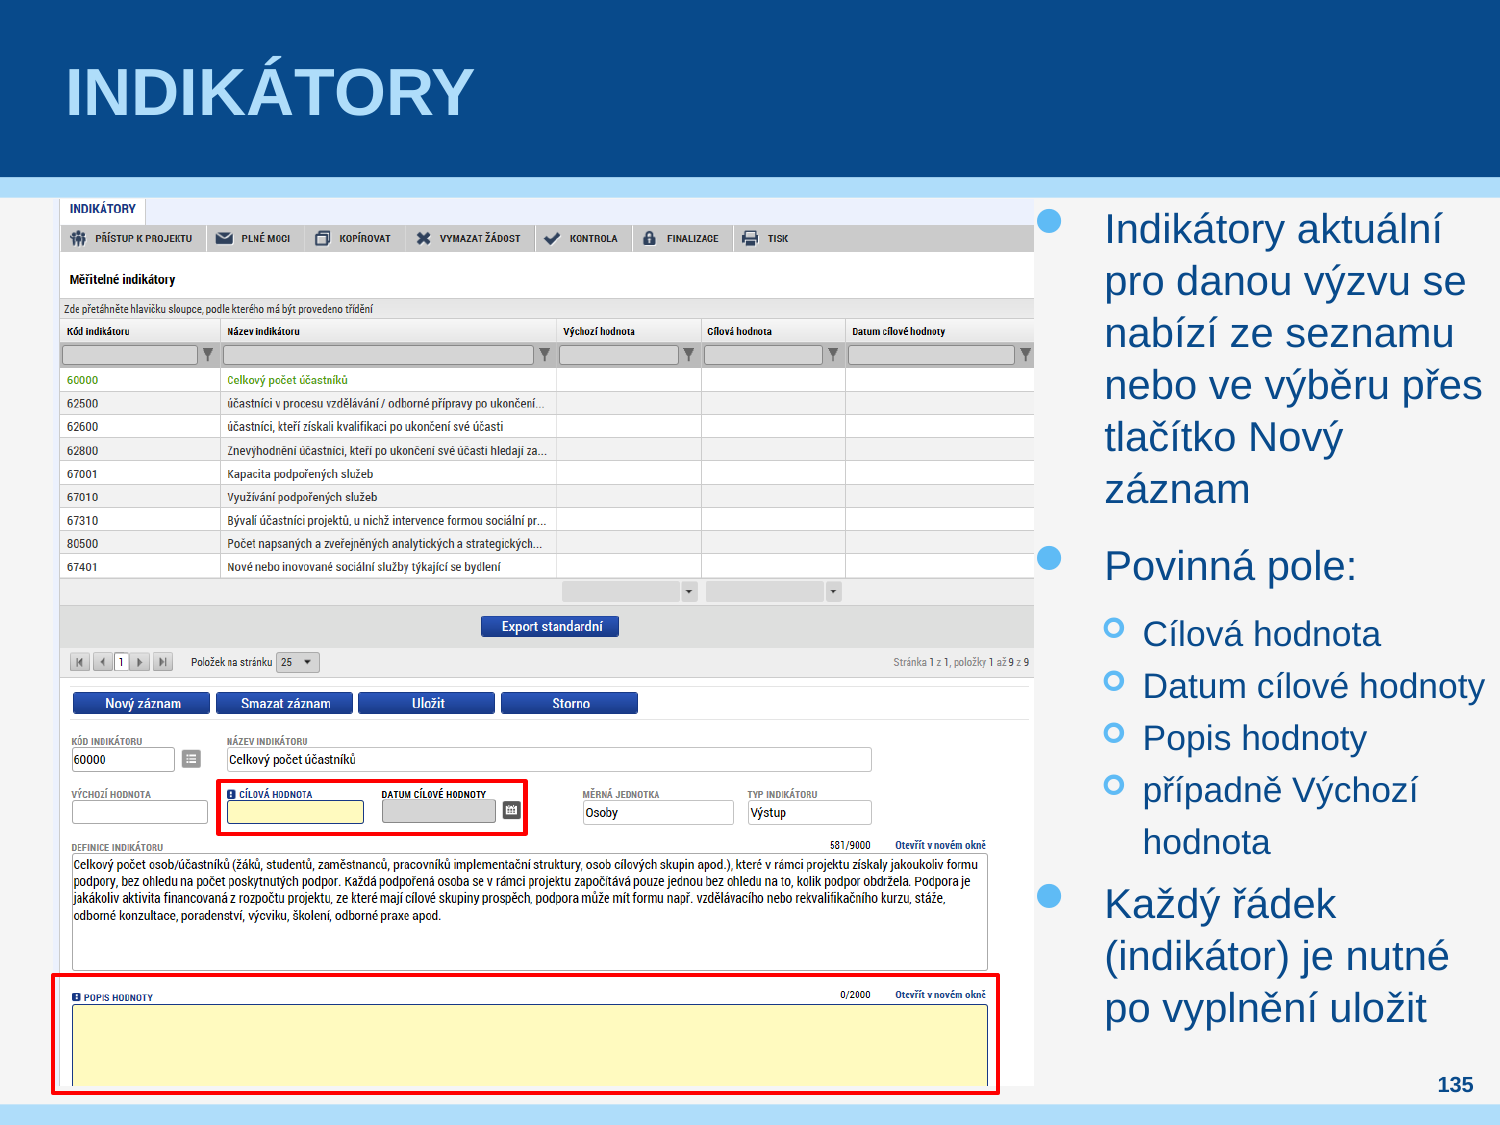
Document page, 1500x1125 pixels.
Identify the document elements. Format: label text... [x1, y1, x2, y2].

list Indikátory aktuální pro danou výzvu se nabízí ze seznamu nebo ve výběru přes tlačítko Nový záznam Povinná pole: Cílová hodnota Datum cílové hodnoty Popis hodnoty případně Výchozí hodnota Každý řádek (indikátor) je nutné po vyplnění uložit [1035, 199, 1495, 1047]
slide_number 135 [1417, 1068, 1495, 1099]
picture [52, 198, 1034, 1086]
title Indikátory [59, 0, 1441, 178]
